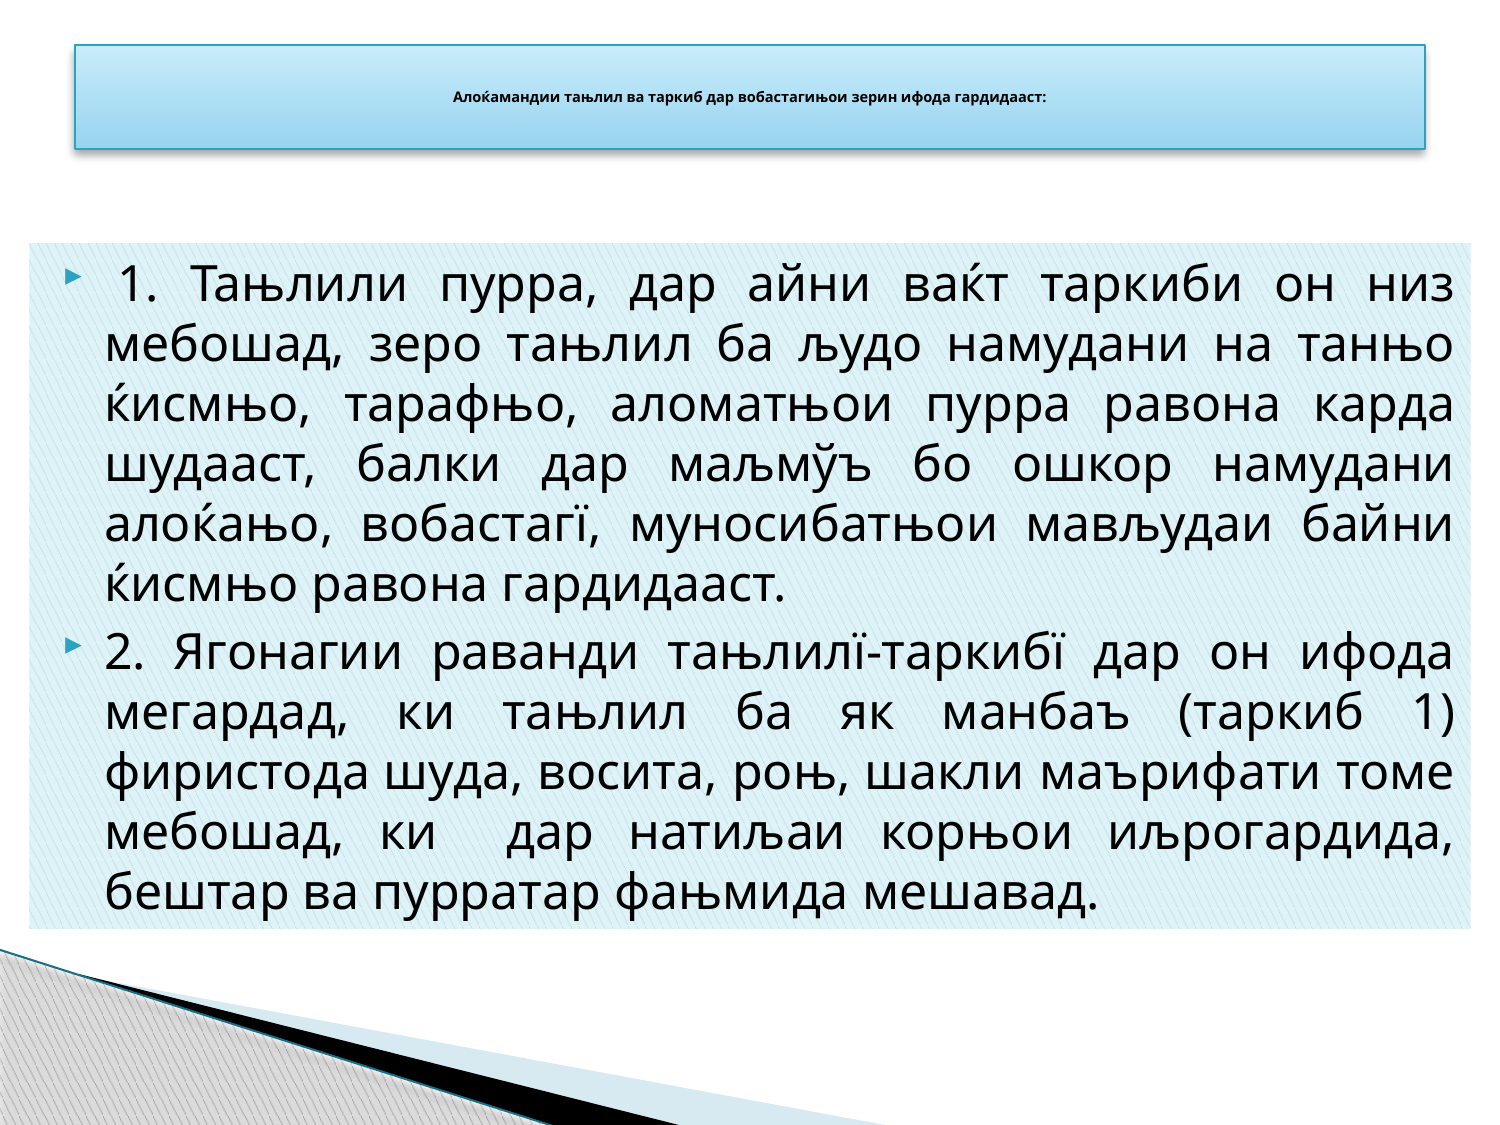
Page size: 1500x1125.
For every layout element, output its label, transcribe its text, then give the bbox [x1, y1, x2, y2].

title Алоќамандии тањлил ва таркиб дар вобастагињои зерин ифода гардидааст: [74, 44, 1426, 150]
list 1. Тањлили пурра, дар айни ваќт таркиби он низ мебошад, зеро тањлил ба људо намудани на танњо ќисмњо, тарафњо, аломатњои пурра равона карда шудааст, балки дар маљмўъ бо ошкор намудани алоќањо, вобастагї, муносибатњои мављудаи байни ќисмњо равона гардидааст. 2. Ягонагии раванди тањлилї-таркибї дар он ифода мегардад, ки тањлил ба як манбаъ (таркиб 1) фиристода шуда, восита, роњ, шакли маърифати томе мебошад, ки дар натиљаи корњои иљрогардида, бештар ва пурратар фањмида мешавад. [29, 243, 1471, 929]
